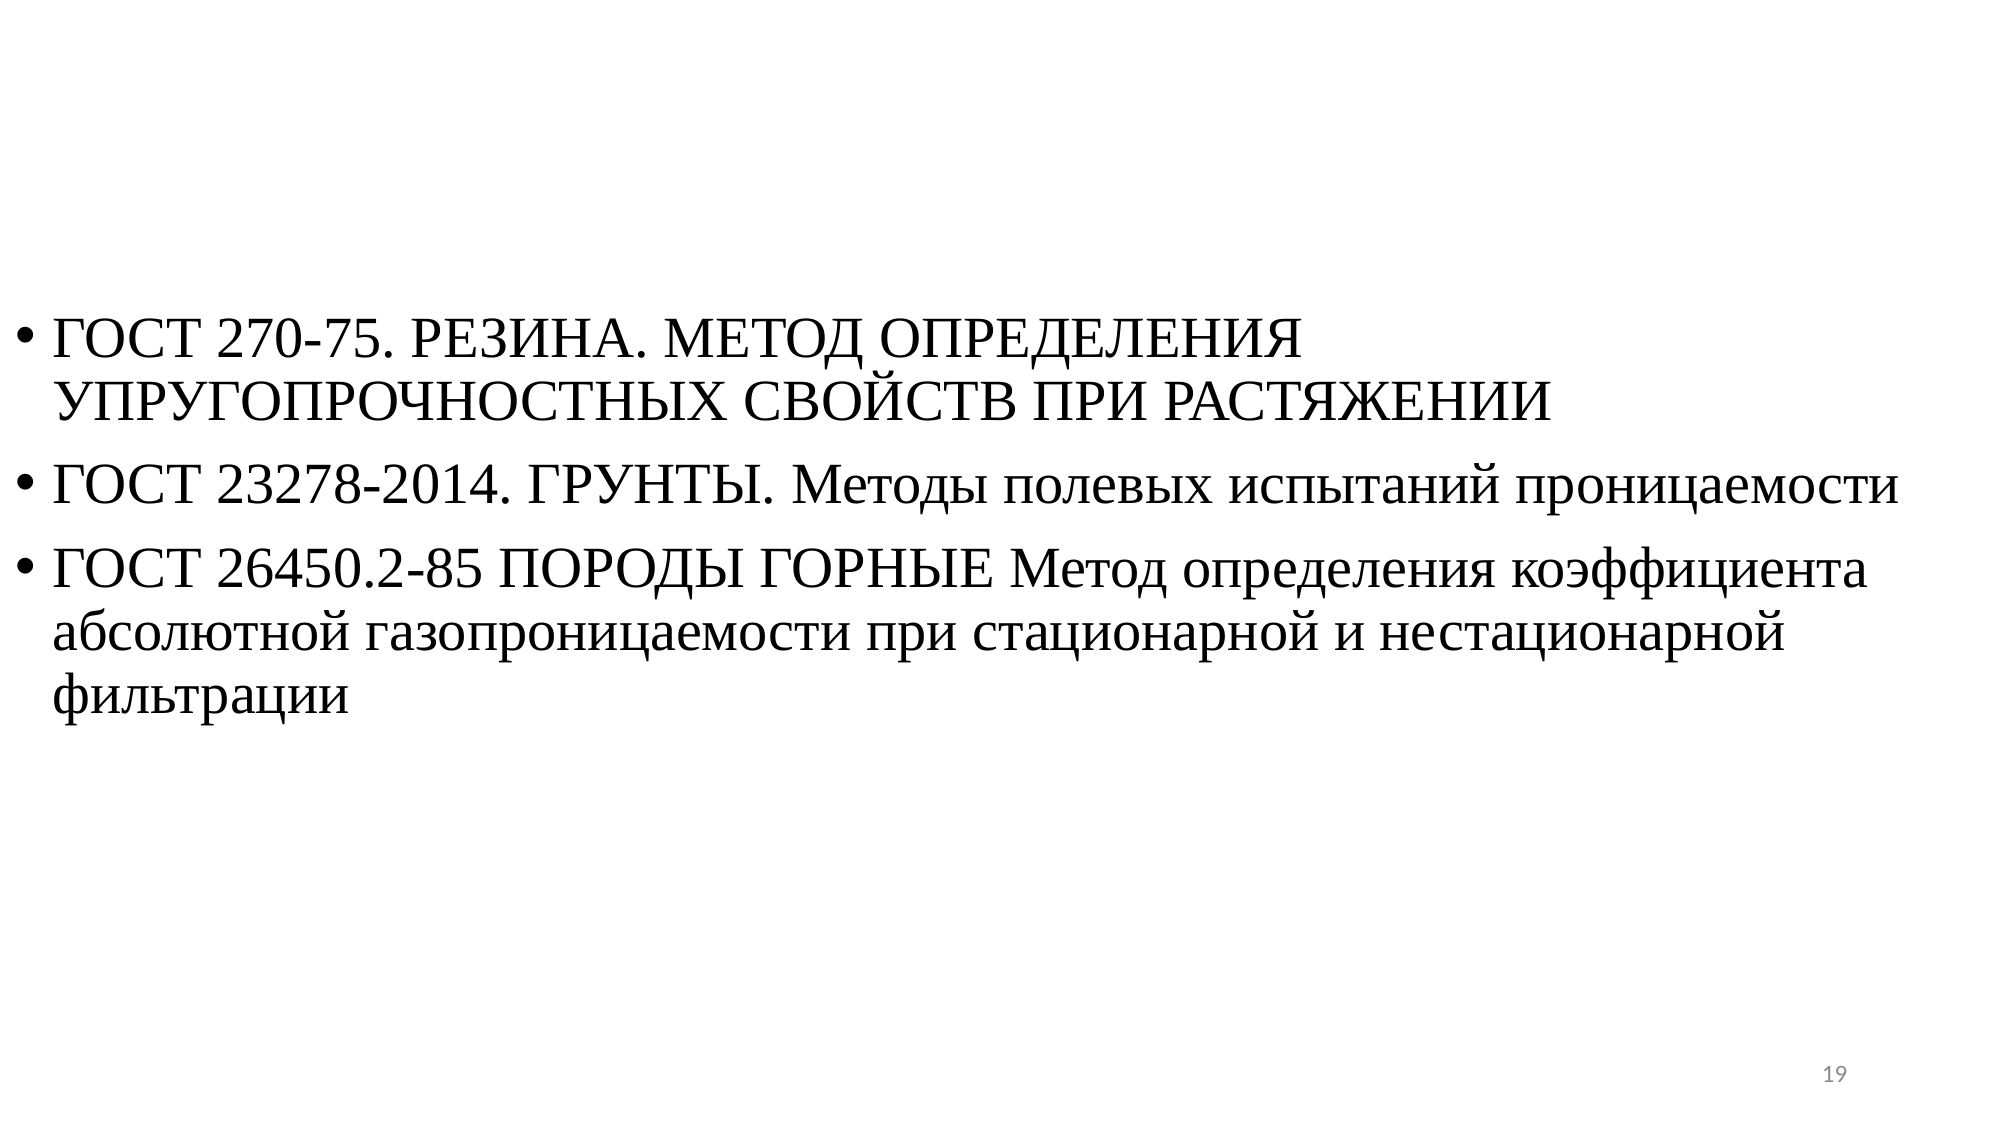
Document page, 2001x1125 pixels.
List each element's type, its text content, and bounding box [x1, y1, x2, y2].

list ГОСТ 270-75. РЕЗИНА. МЕТОД ОПРЕДЕЛЕНИЯ УПРУГОПРОЧНОСТНЫХ СВОЙСТВ ПРИ РАСТЯЖЕНИИ ГОСТ 23278-2014. ГРУНТЫ. Методы полевых испытаний проницаемости ГОСТ 26450.2-85 ПОРОДЫ ГОРНЫЕ Метод определения коэффициента абсолютной газопроницаемости при стационарной и нестационарной фильтрации [0, 299, 2000, 1014]
slide_number 19 [1412, 1042, 1863, 1103]
